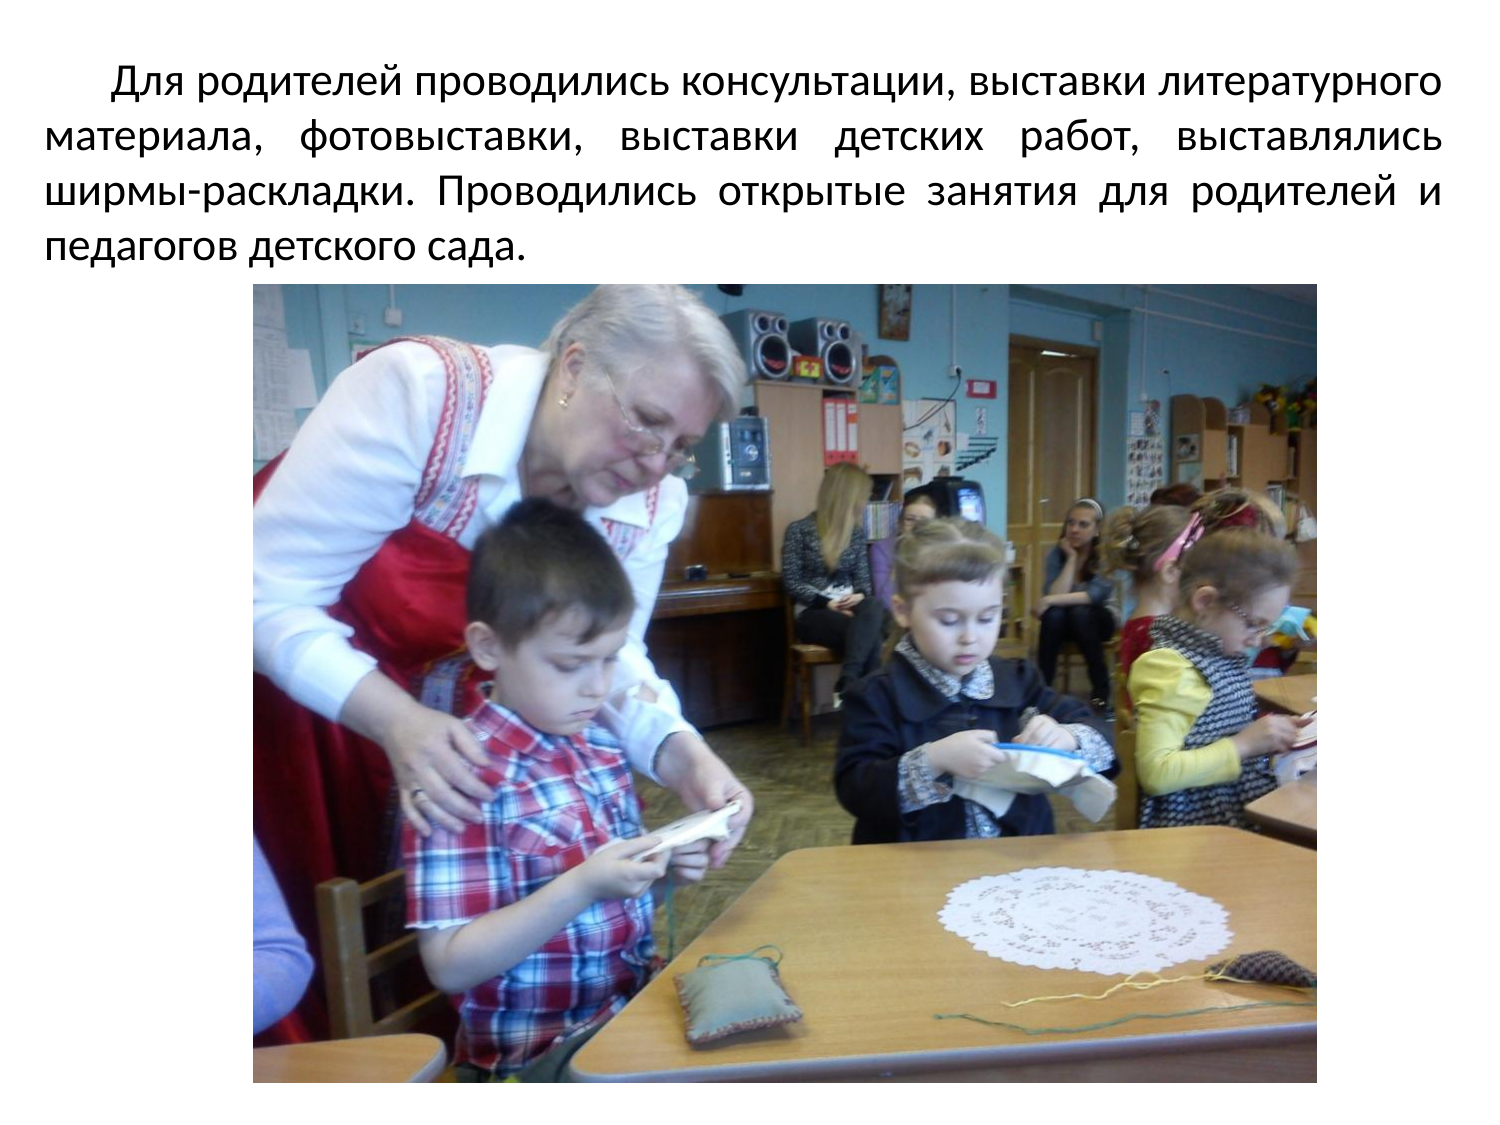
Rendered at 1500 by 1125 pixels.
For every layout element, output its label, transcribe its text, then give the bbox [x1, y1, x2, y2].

picture [253, 284, 1318, 1083]
text_box Для родителей проводились консультации, выставки литературного материала, фотовыставки, выставки детских работ, выставлялись ширмы-раскладки. Проводились открытые занятия для родителей и педагогов детского сада. [29, 42, 1459, 278]
